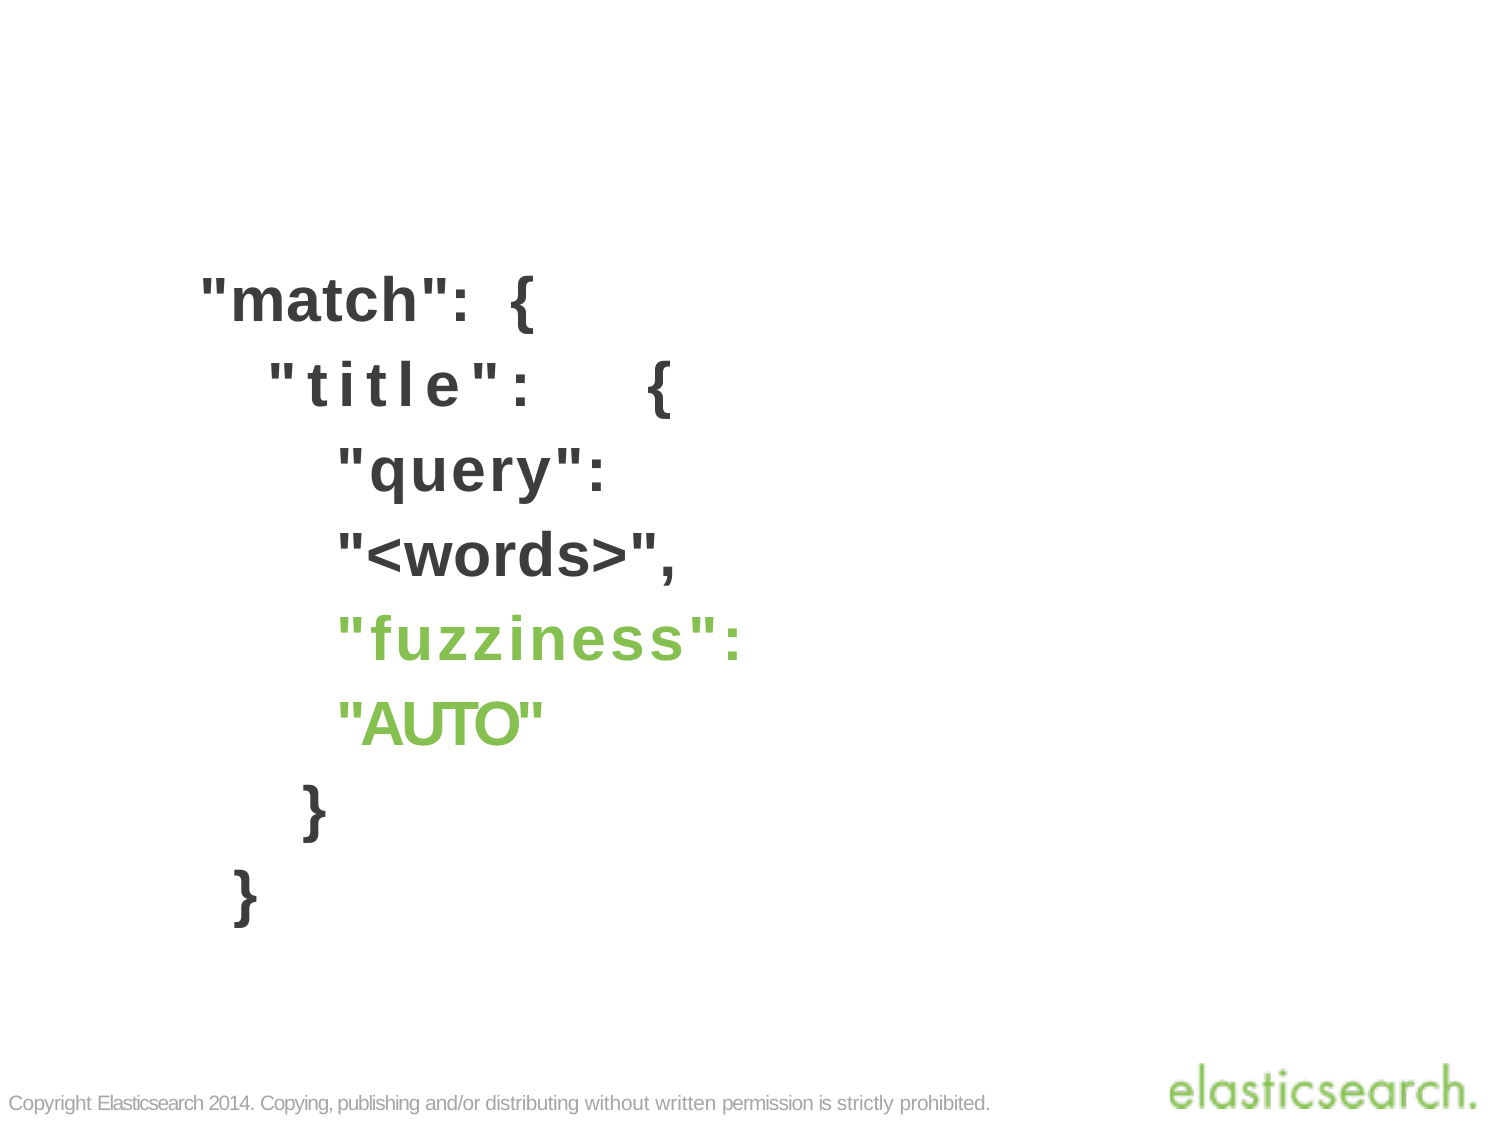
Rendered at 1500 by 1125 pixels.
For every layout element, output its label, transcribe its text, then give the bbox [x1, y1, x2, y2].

picture [1169, 1063, 1477, 1109]
text_box "match": { "title": { "query": "<words>", "fuzziness": "AUTO" } } [197, 246, 992, 929]
footer Copyright Elasticsearch 2014. Copying, publishing and/or distributing without written permission is strictly prohibited. [6, 1013, 1001, 1125]
